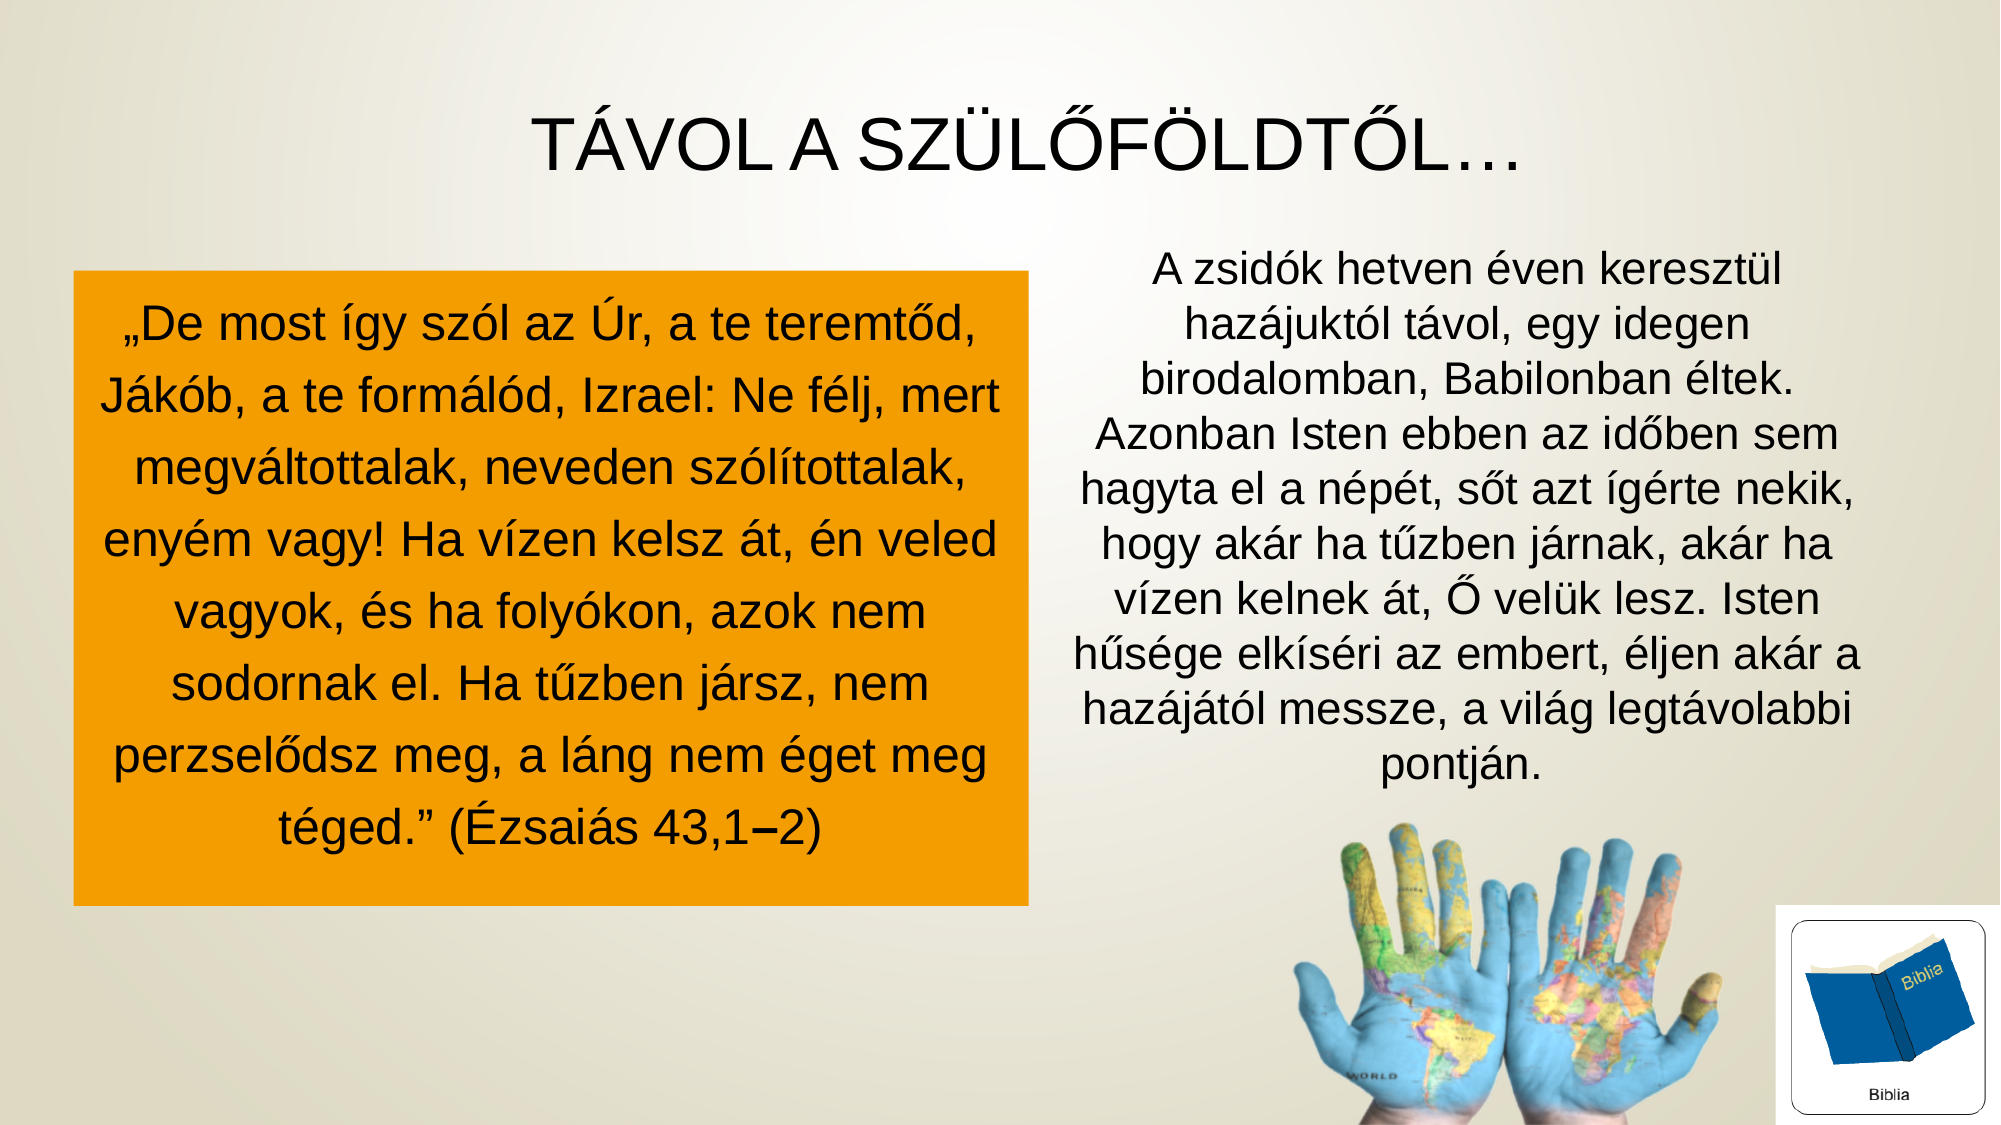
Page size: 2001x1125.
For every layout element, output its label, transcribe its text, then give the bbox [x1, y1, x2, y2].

picture [0, 0, 2000, 1125]
list „De most így szól az Úr, a te teremtőd, Jákób, a te formálód, Izrael: Ne félj, mert megváltottalak, neveden szólítottalak, enyém vagy! Ha vízen kelsz át, én veled vagyok, és ha folyókon, azok nem sodornak el. Ha tűzben jársz, nem perzselődsz meg, a láng nem éget meg téged.” (Ézsaiás 43,1–2) [73, 270, 1029, 906]
text_box A zsidók hetven éven keresztül hazájuktól távol, egy idegen birodalomban, Babilonban éltek. Azonban Isten ebben az időben sem hagyta el a népét, sőt azt ígérte nekik, hogy akár ha tűzben járnak, akár ha vízen kelnek át, Ő velük lesz. Isten hűsége elkíséri az embert, éljen akár a hazájától messze, a világ legtávolabbi pontján. [1058, 231, 1878, 797]
title Távol a szülőföldtől… [352, 46, 1705, 247]
